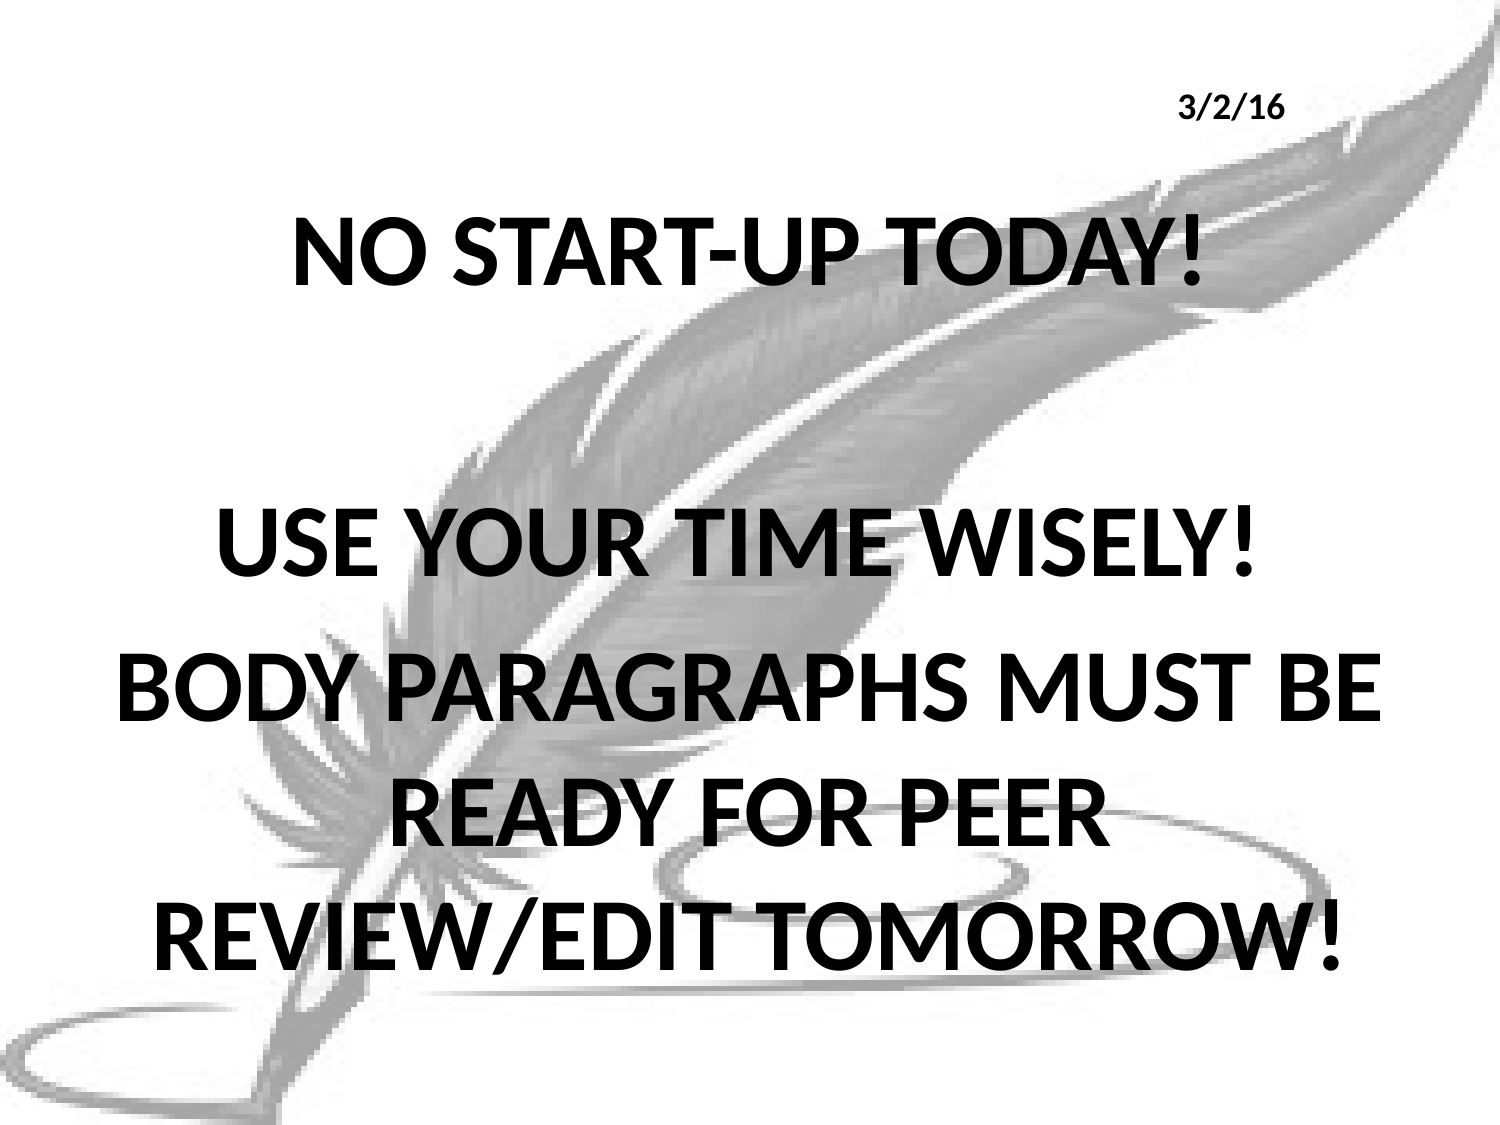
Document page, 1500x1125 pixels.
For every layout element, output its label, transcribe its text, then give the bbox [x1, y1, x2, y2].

text_box 3/2/16 [1087, 74, 1375, 135]
list NO START-UP TODAY! USE YOUR TIME WISELY! BODY PARAGRAPHS MUST BE READY FOR PEER REVIEW/EDIT TOMORROW! [75, 87, 1425, 1005]
